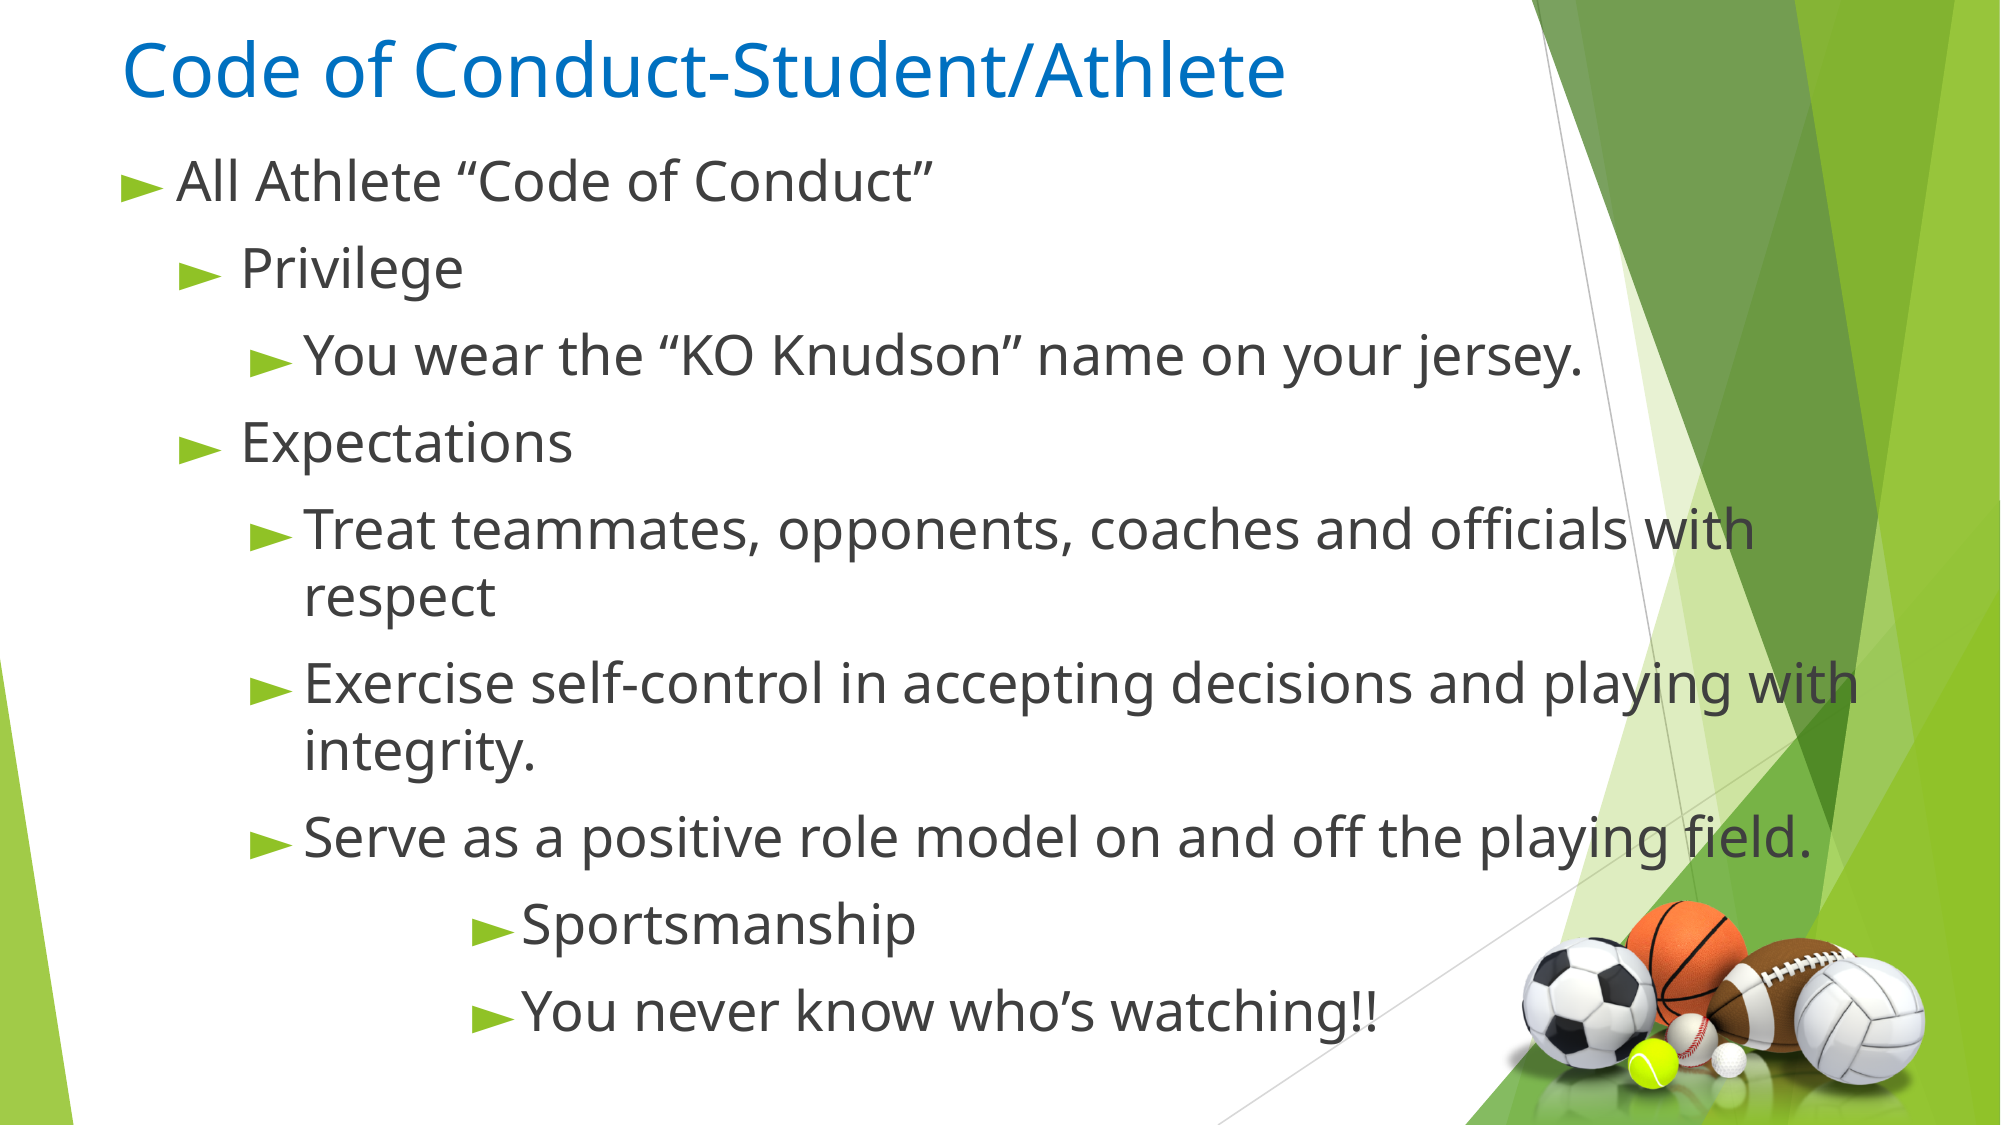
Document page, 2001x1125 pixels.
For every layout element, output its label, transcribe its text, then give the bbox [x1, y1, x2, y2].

list All Athlete “Code of Conduct” Privilege You wear the “KO Knudson” name on your jersey. Expectations Treat teammates, opponents, coaches and officials with respect Exercise self-control in accepting decisions and playing with integrity. Serve as a positive role model on and off the playing field. Sportsmanship You never know who’s watching!! [106, 137, 1888, 1052]
picture [1489, 894, 1950, 1125]
title Code of Conduct-Student/Athlete [106, 14, 1517, 137]
